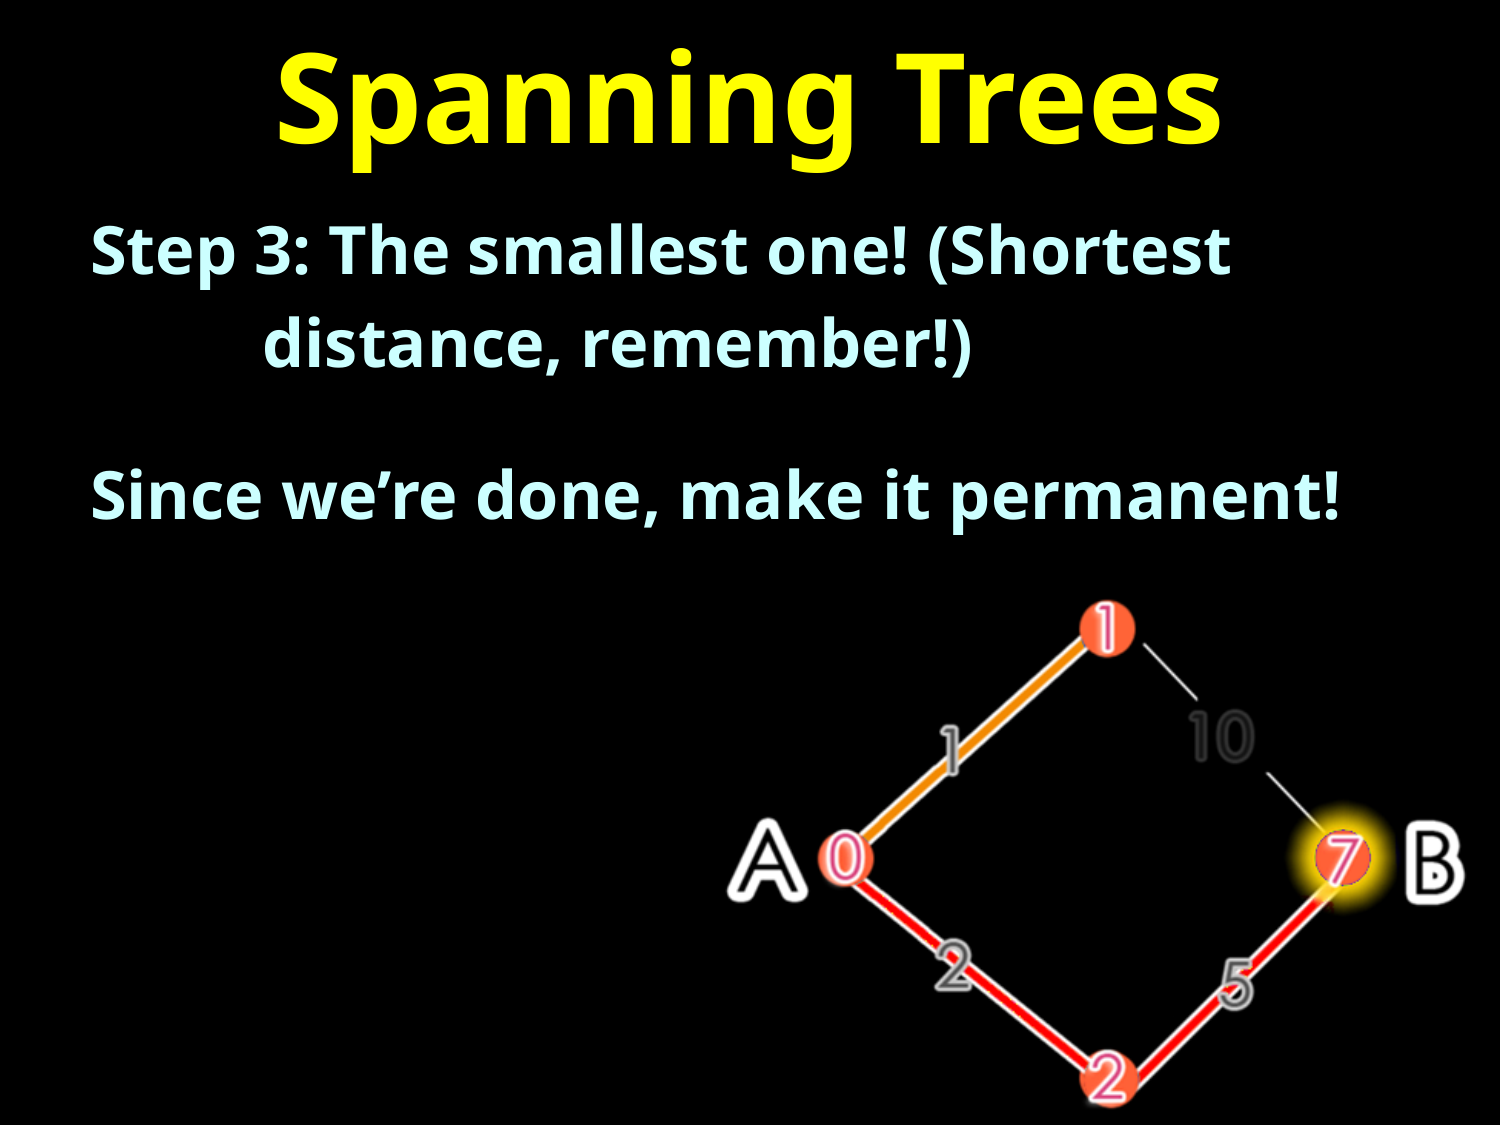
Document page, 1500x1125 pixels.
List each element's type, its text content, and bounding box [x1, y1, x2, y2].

list Step 3: The smallest one! (Shortest distance, remember!) Since we’re done, make it permanent! [75, 200, 1425, 1125]
picture [708, 597, 1488, 1116]
title Spanning Trees [0, 0, 1500, 188]
